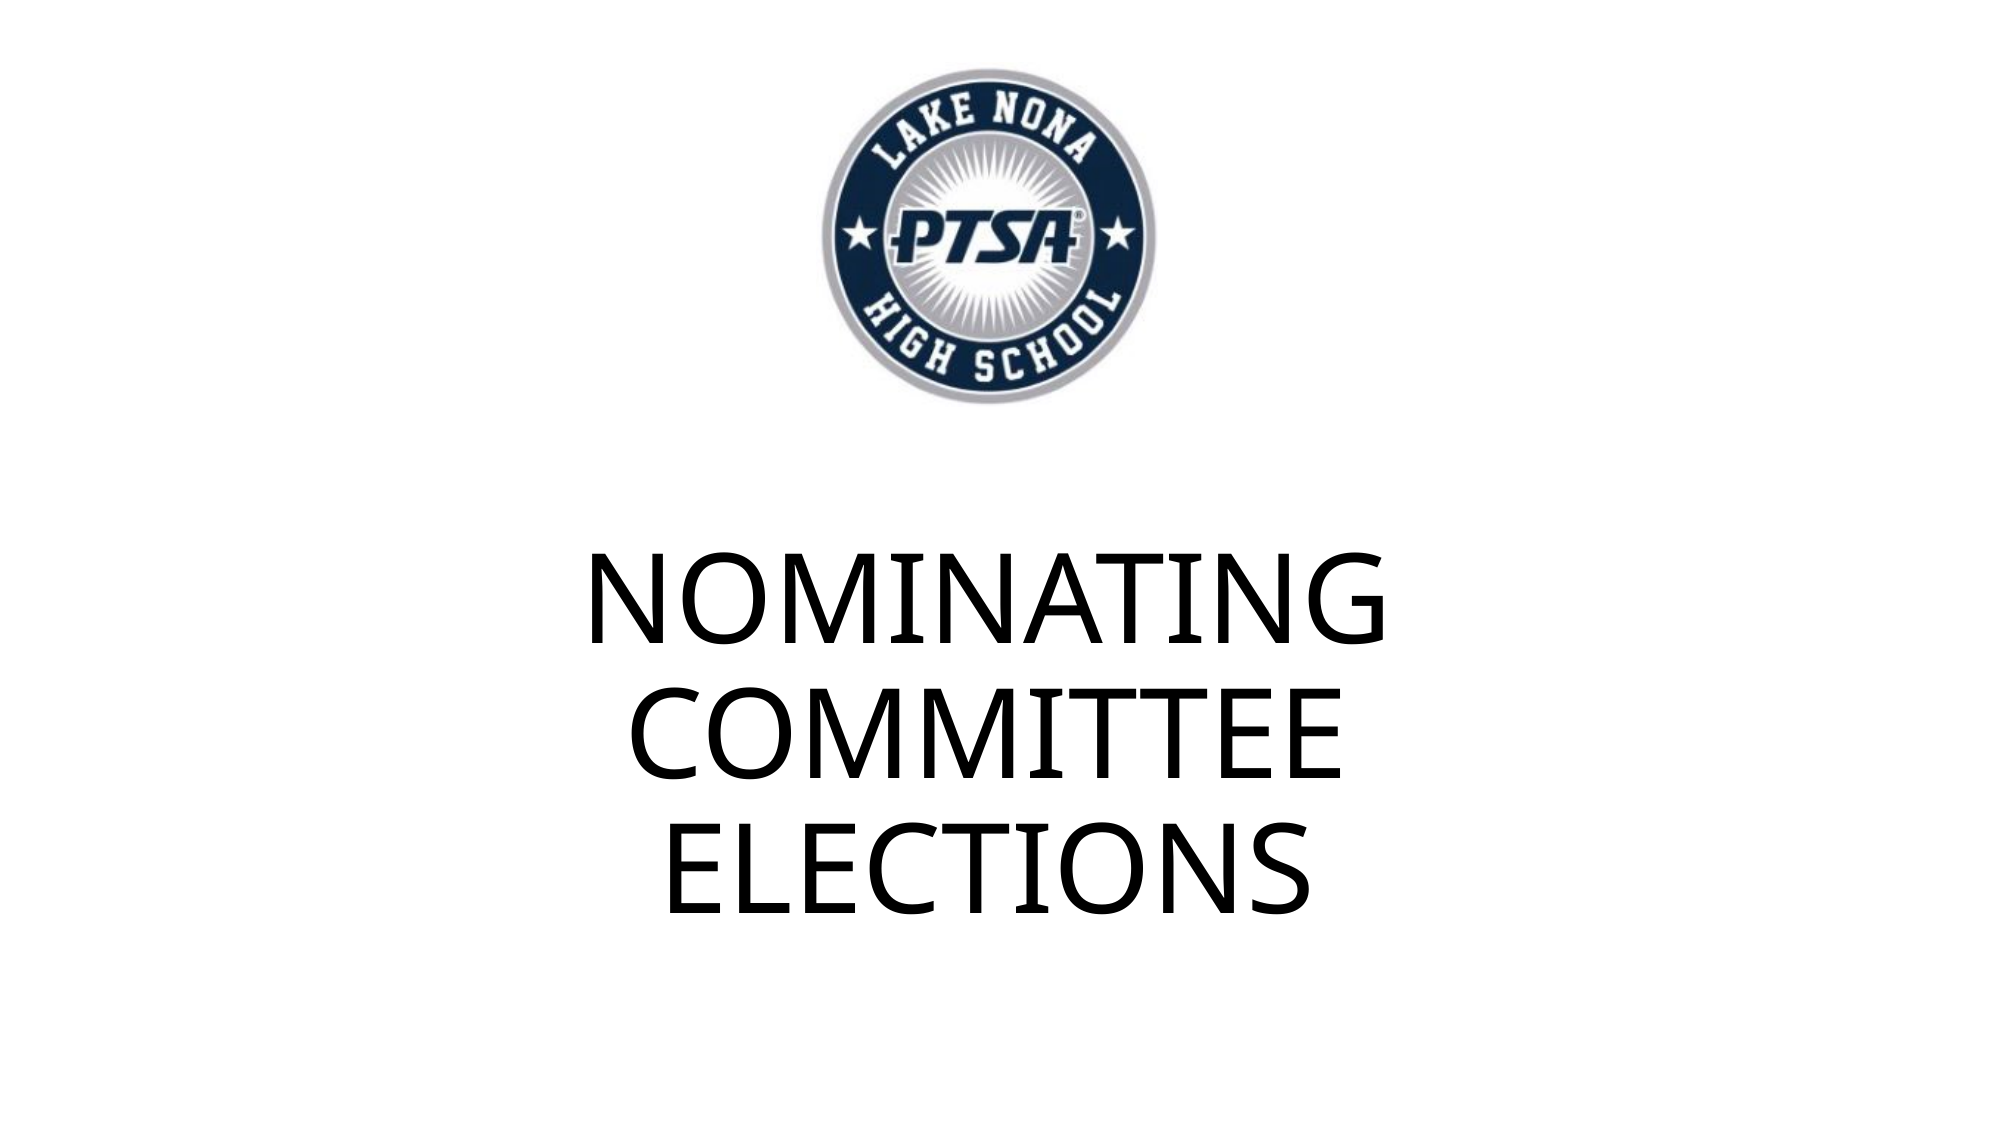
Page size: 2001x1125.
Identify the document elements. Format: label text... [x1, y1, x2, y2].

text_box NOMINATING COMMITTEE ELECTIONS [525, 419, 1448, 1018]
picture [815, 62, 1158, 407]
